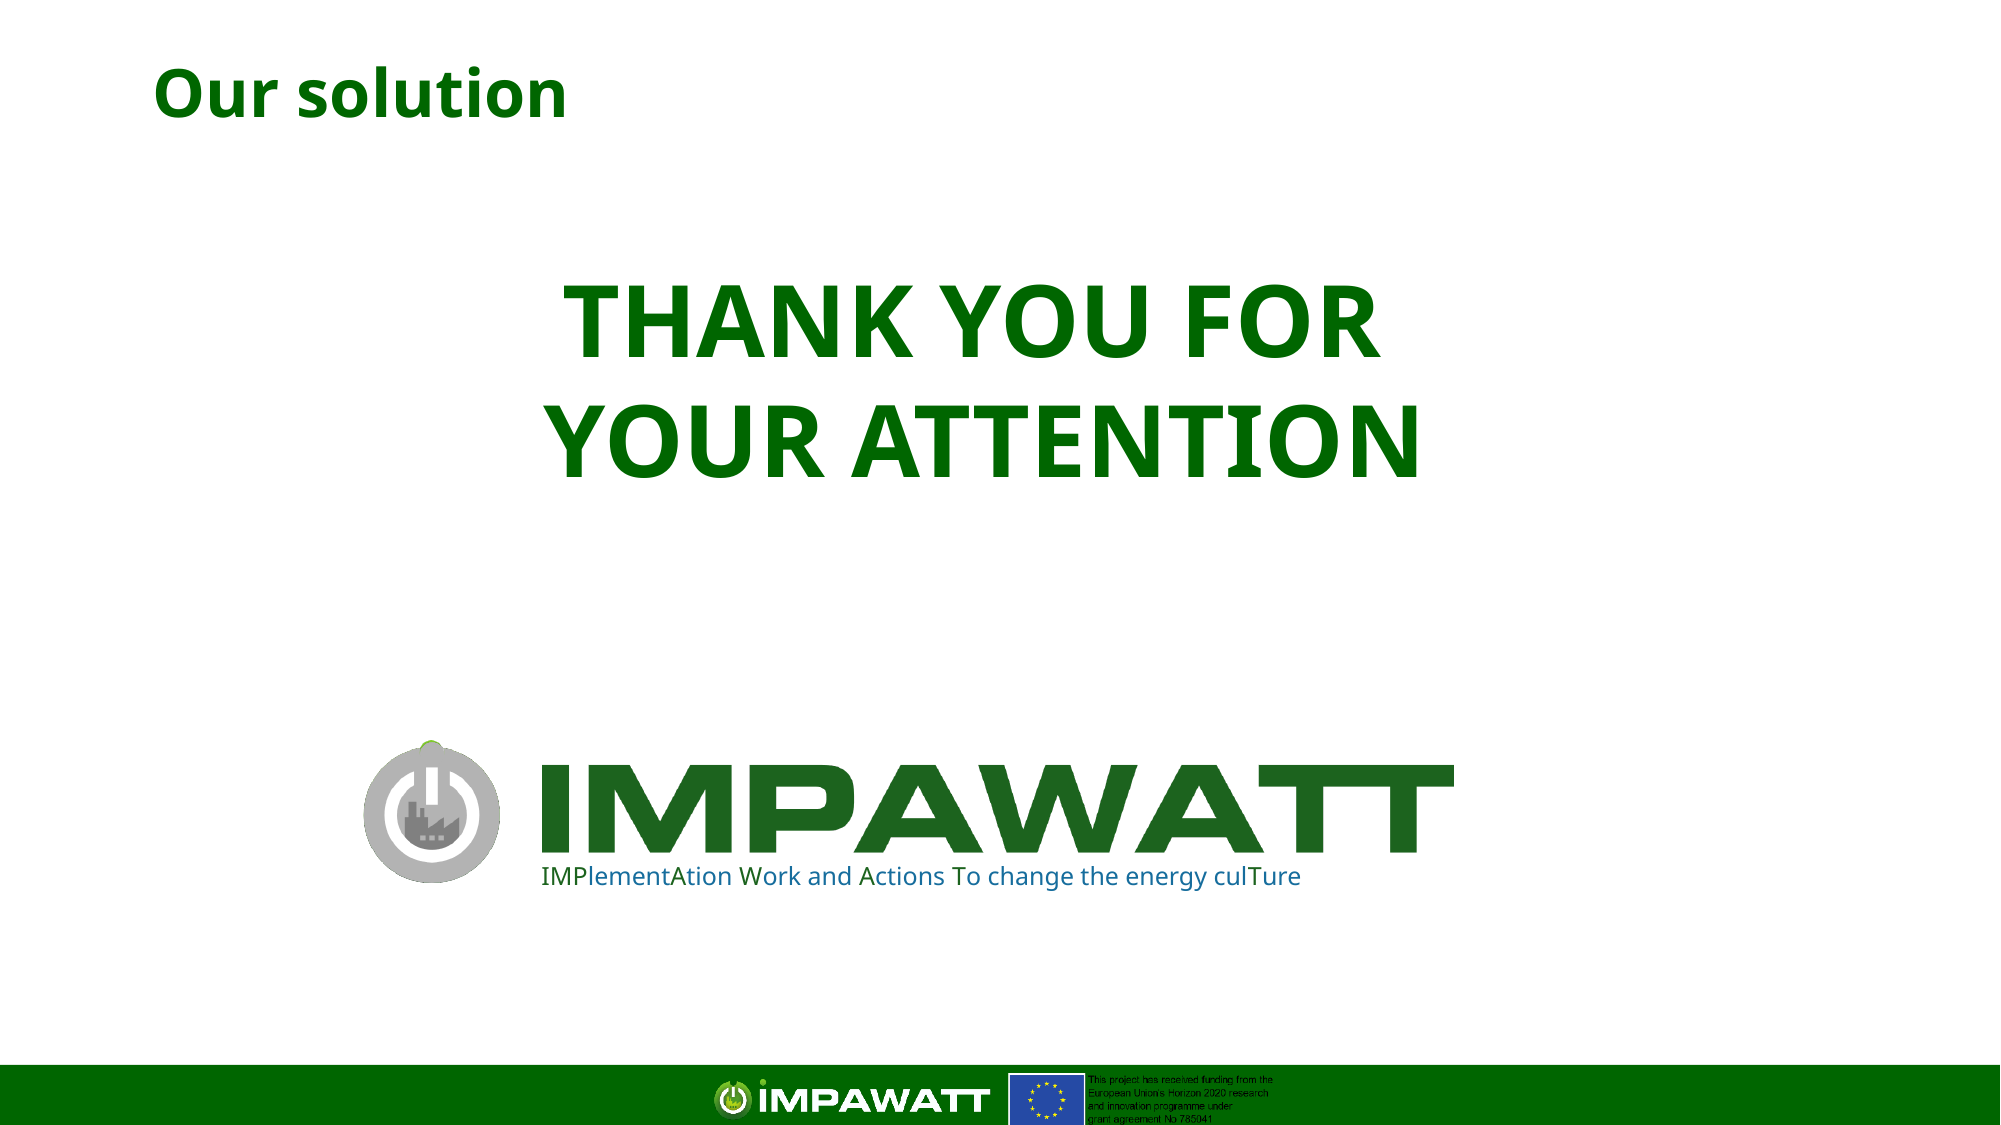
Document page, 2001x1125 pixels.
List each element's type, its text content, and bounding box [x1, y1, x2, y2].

picture [363, 740, 500, 883]
text_box THANK YOU FOR YOUR ATTENTION [0, 257, 2000, 499]
picture [711, 1073, 1288, 1125]
text_box IMPlementAtion Work and Actions To change the energy culTure [526, 852, 1444, 898]
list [542, 764, 1454, 853]
title Our solution [137, 1, 1863, 190]
